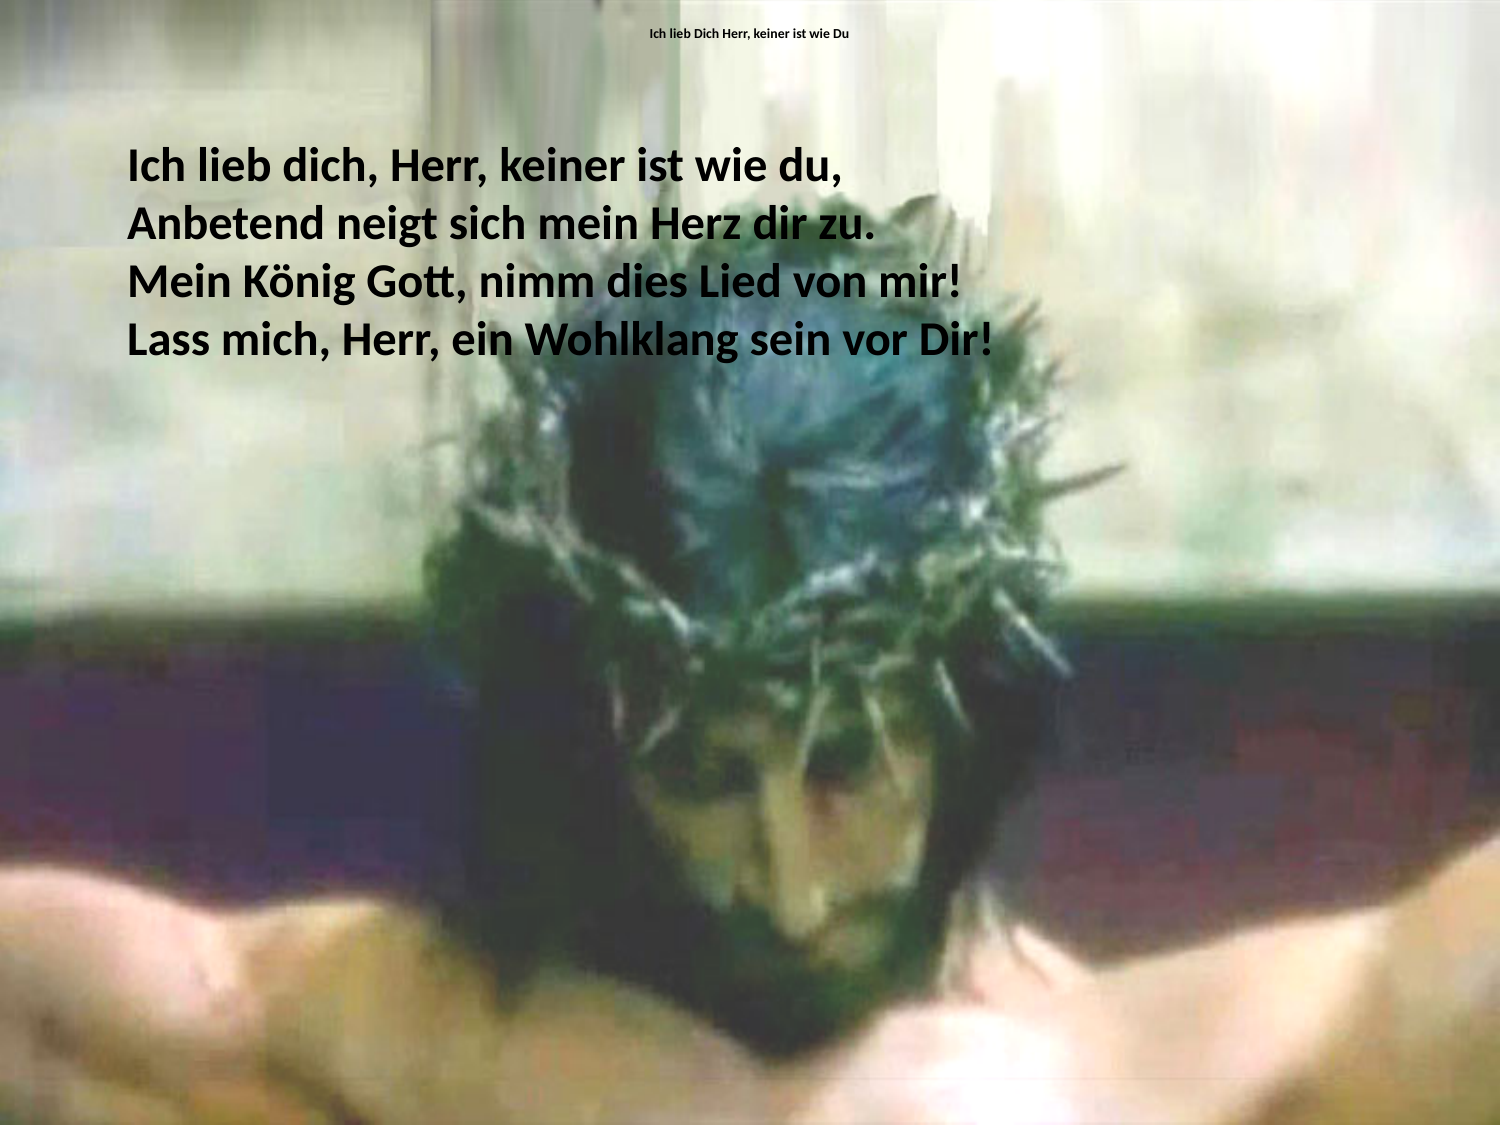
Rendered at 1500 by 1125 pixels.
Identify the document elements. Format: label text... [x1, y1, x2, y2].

title Ich lieb Dich Herr, keiner ist wie Du [112, 0, 1388, 67]
subtitle Ich lieb dich, Herr, keiner ist wie du, Anbetend neigt sich mein Herz dir zu. Mein König Gott, nimm dies Lied von mir! Lass mich, Herr, ein Wohlklang sein vor Dir! [112, 125, 1081, 374]
